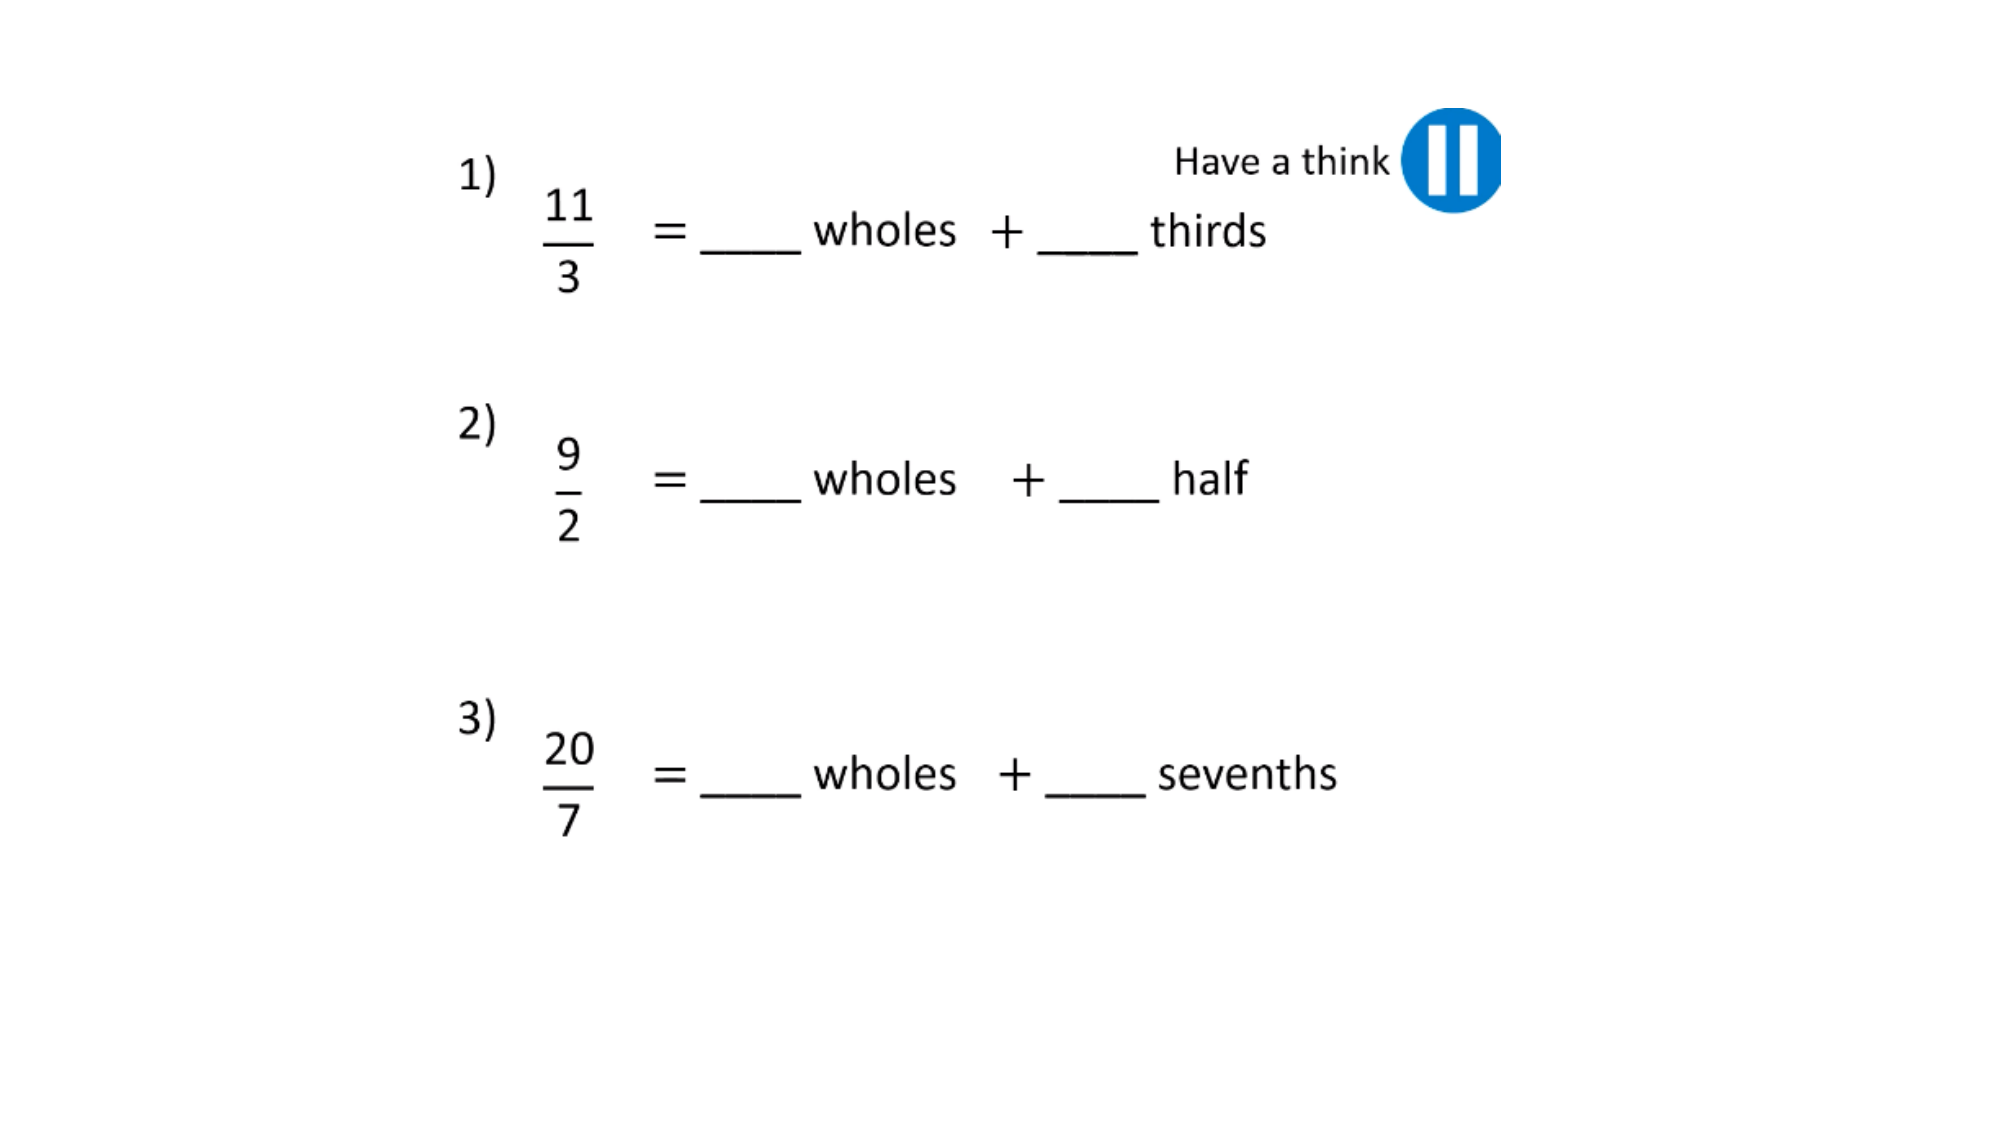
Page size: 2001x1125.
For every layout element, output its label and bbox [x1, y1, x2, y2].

picture [393, 108, 1501, 938]
